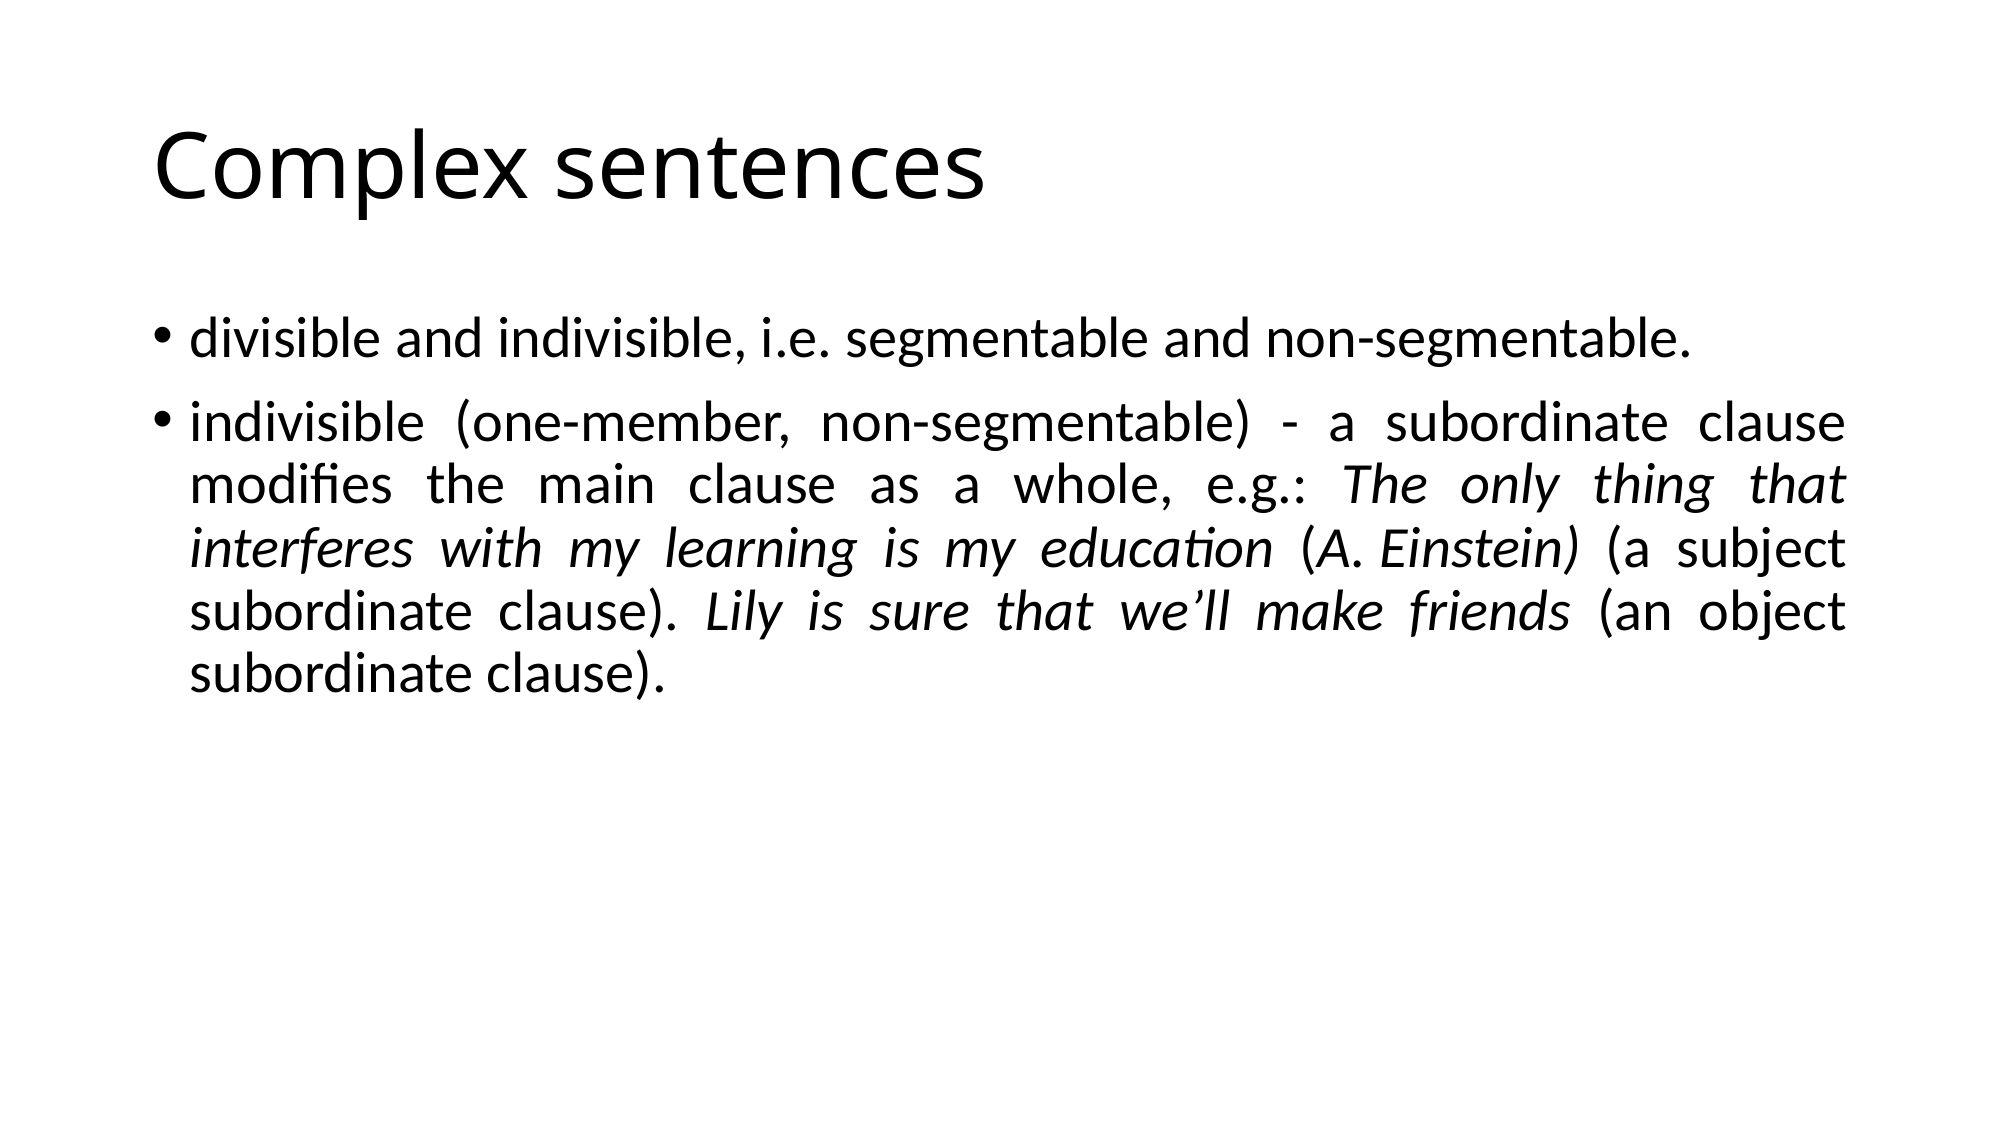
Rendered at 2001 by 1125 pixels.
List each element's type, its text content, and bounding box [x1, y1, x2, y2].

title Complex sentences [137, 59, 1863, 278]
list divisible and indivisible, i.e. segmentable and non-segmentable. indivisible (one-member, non-segmentable) - a subordinate clause modifies the main clause as a whole, e.g.: The only thing that interferes with my learning is my education (A. Einstein) (a subject subordinate clause). Lily is sure that we’ll make friends (an object subordinate clause). [137, 299, 1863, 1014]
